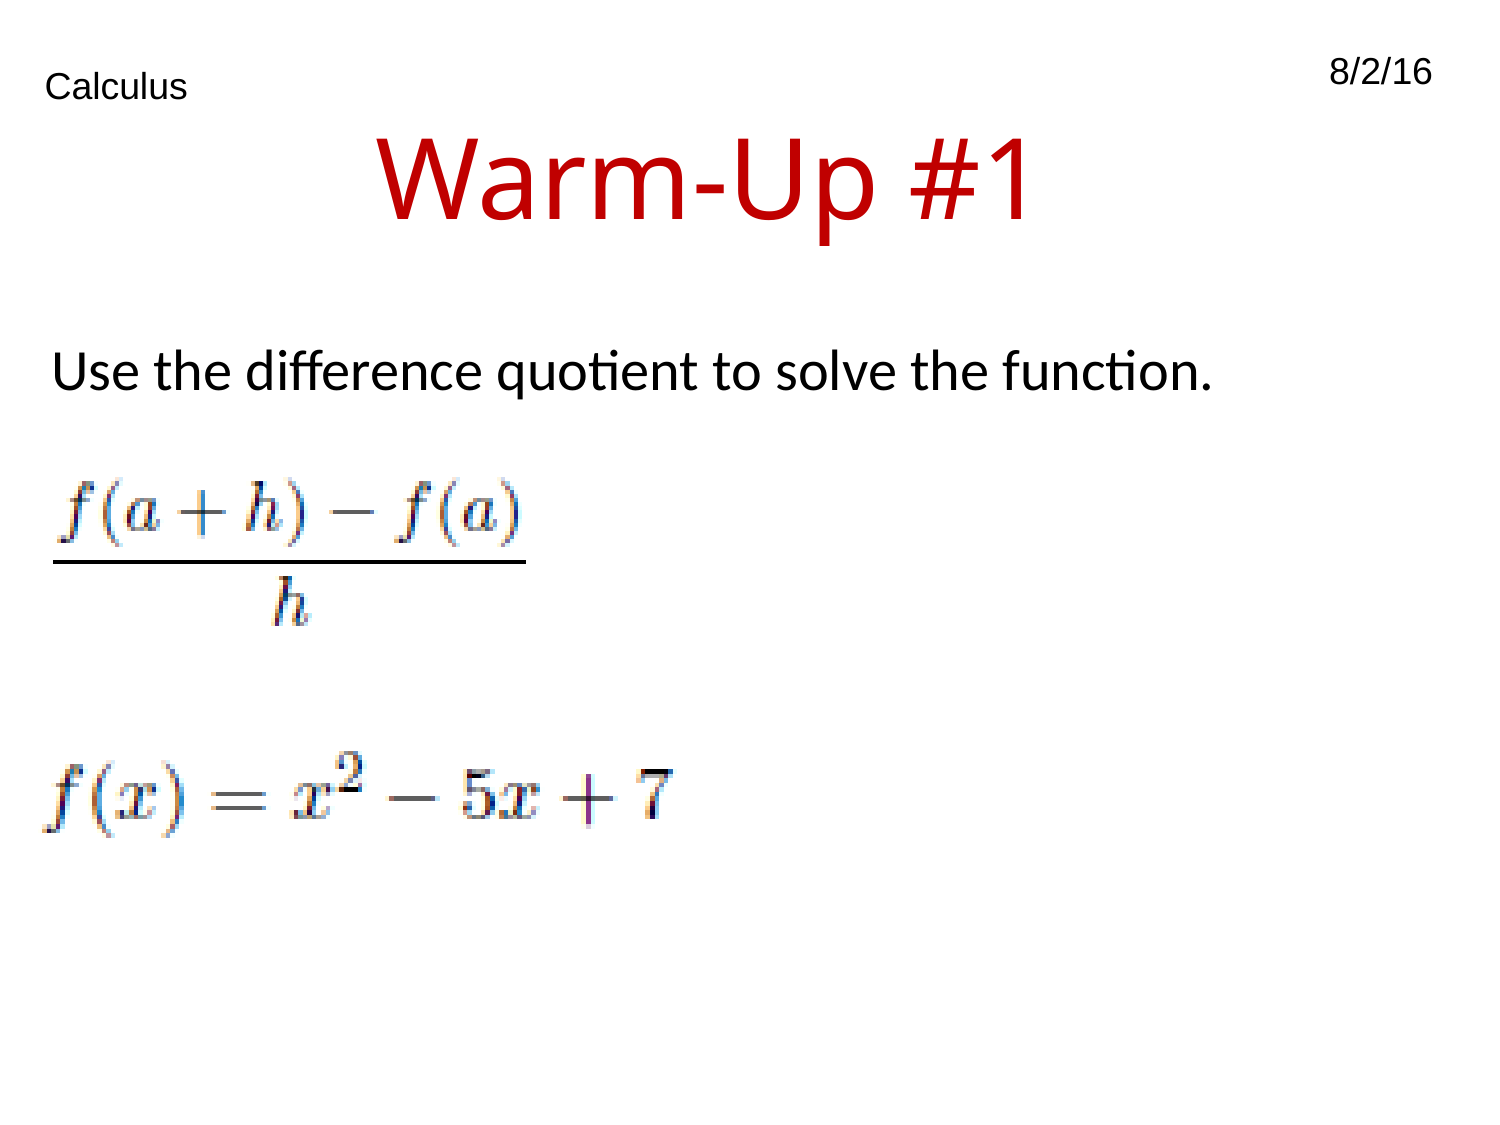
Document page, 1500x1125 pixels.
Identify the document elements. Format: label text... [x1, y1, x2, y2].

text_box Calculus [29, 54, 203, 115]
picture [29, 687, 719, 884]
text_box 8/2/16 [1314, 39, 1449, 100]
picture [29, 449, 543, 651]
text_box Use the difference quotient to solve the function. [36, 324, 1230, 410]
text_box Warm-Up #1 [360, 100, 1062, 250]
